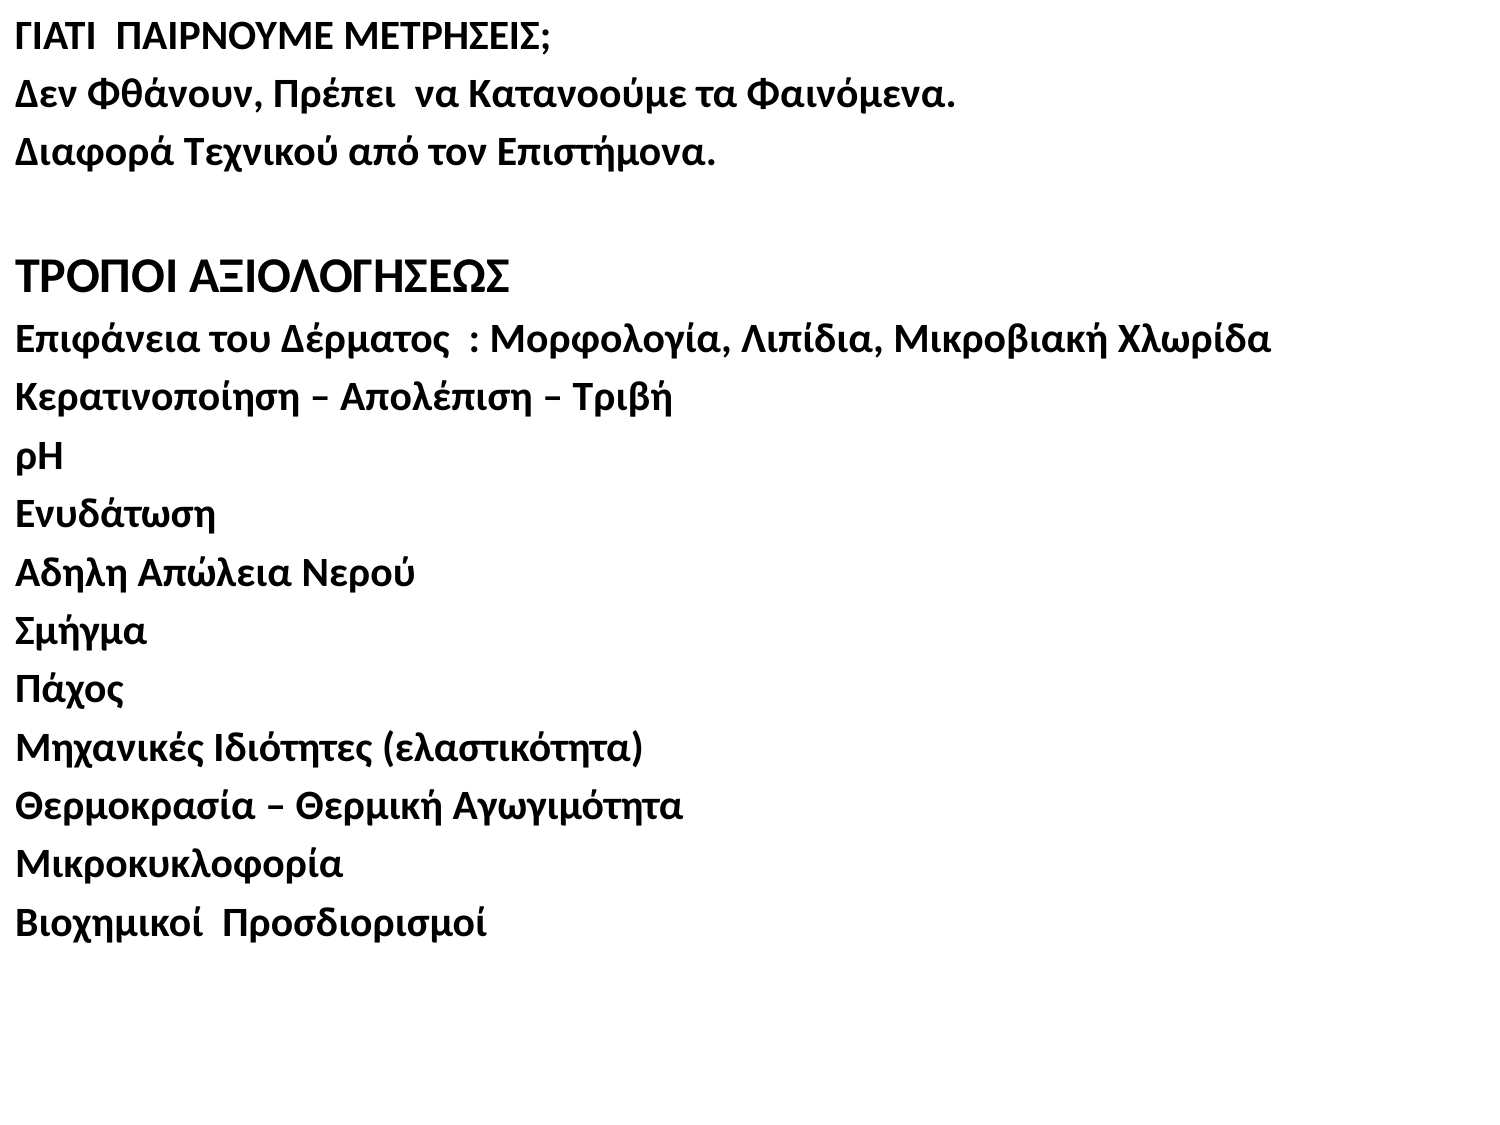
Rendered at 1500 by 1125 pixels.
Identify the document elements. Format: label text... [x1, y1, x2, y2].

list ΓΙΑΤΙ ΠΑΙΡΝΟΥΜΕ ΜΕΤΡΗΣΕΙΣ; Δεν Φθάνουν, Πρέπει να Κατανοούμε τα Φαινόμενα. Διαφορά Τεχνικού από τον Επιστήμονα. ΤΡΟΠΟΙ ΑΞΙΟΛΟΓΗΣΕΩΣ Επιφάνεια του Δέρματος : Μορφολογία, Λιπίδια, Μικροβιακή Χλωρίδα Κερατινοποίηση – Απολέπιση – Τριβή ρΗ Ενυδάτωση Αδηλη Απώλεια Νερού Σμήγμα Πάχος Μηχανικές Ιδιότητες (ελαστικότητα) Θερμοκρασία – Θερμική Αγωγιμότητα Μικροκυκλοφορία Βιοχημικοί Προσδιορισμοί [0, 0, 1500, 1125]
